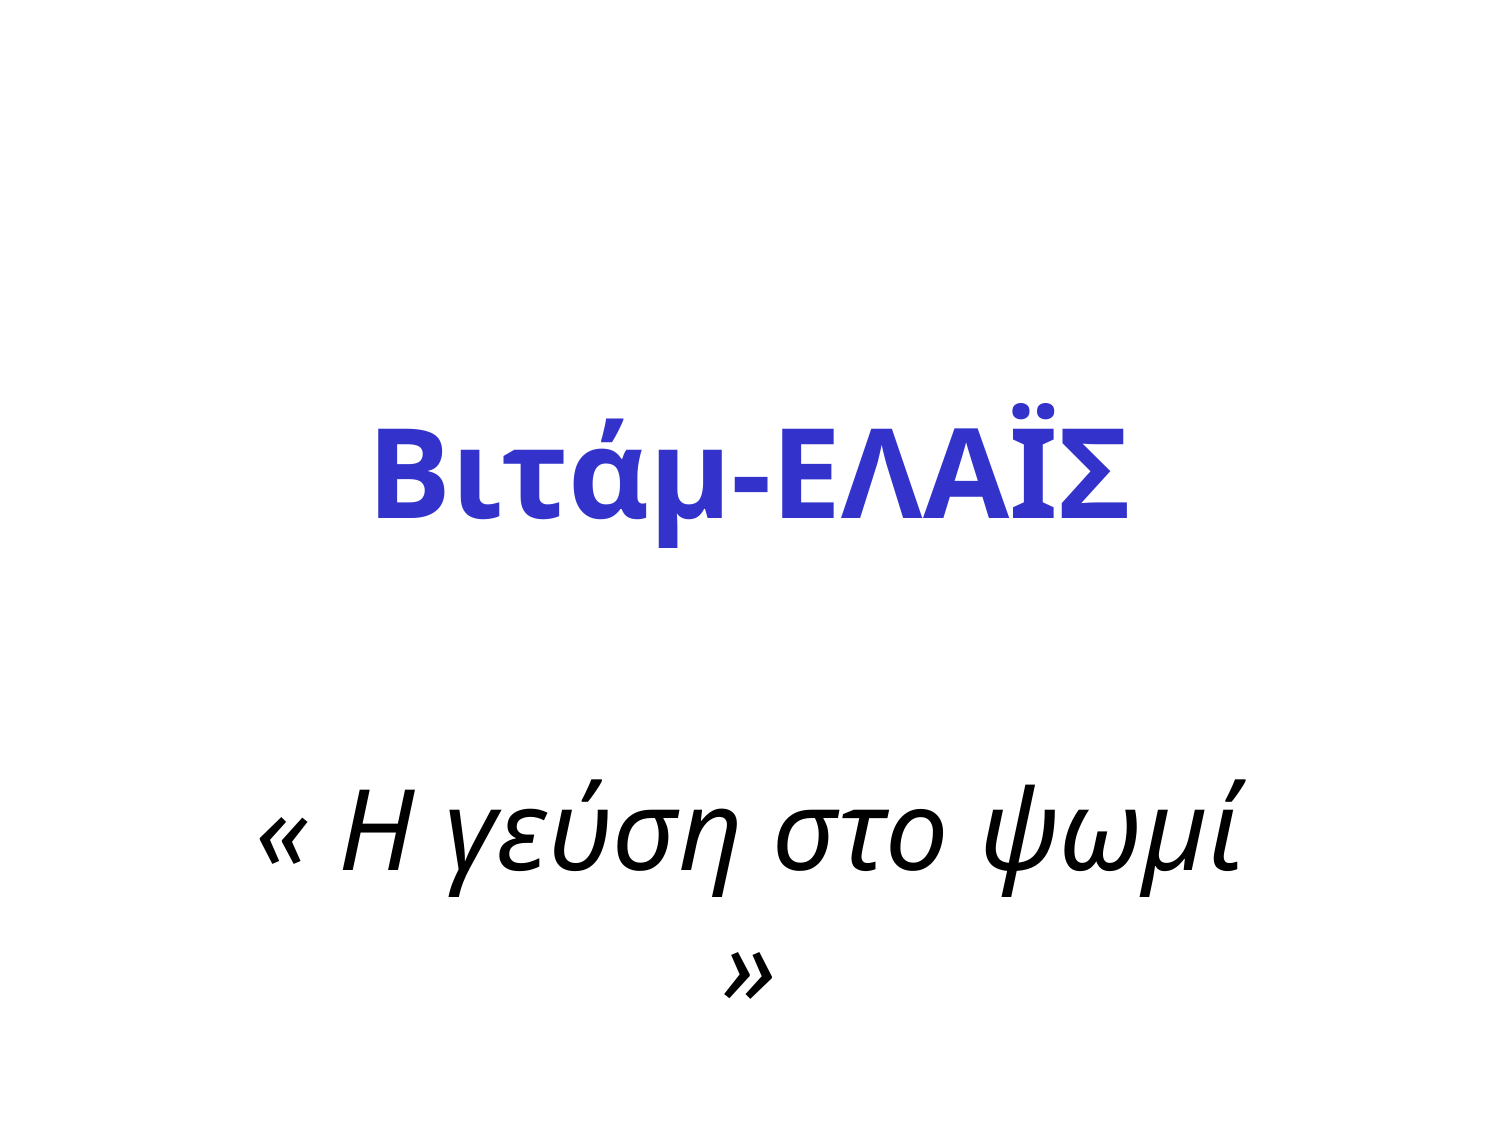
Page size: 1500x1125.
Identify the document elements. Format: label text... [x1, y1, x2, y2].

subtitle « Η γεύση στο ψωμί » [224, 749, 1276, 1026]
title Βιτάμ-ΕΛΑΪΣ [155, 312, 1344, 626]
